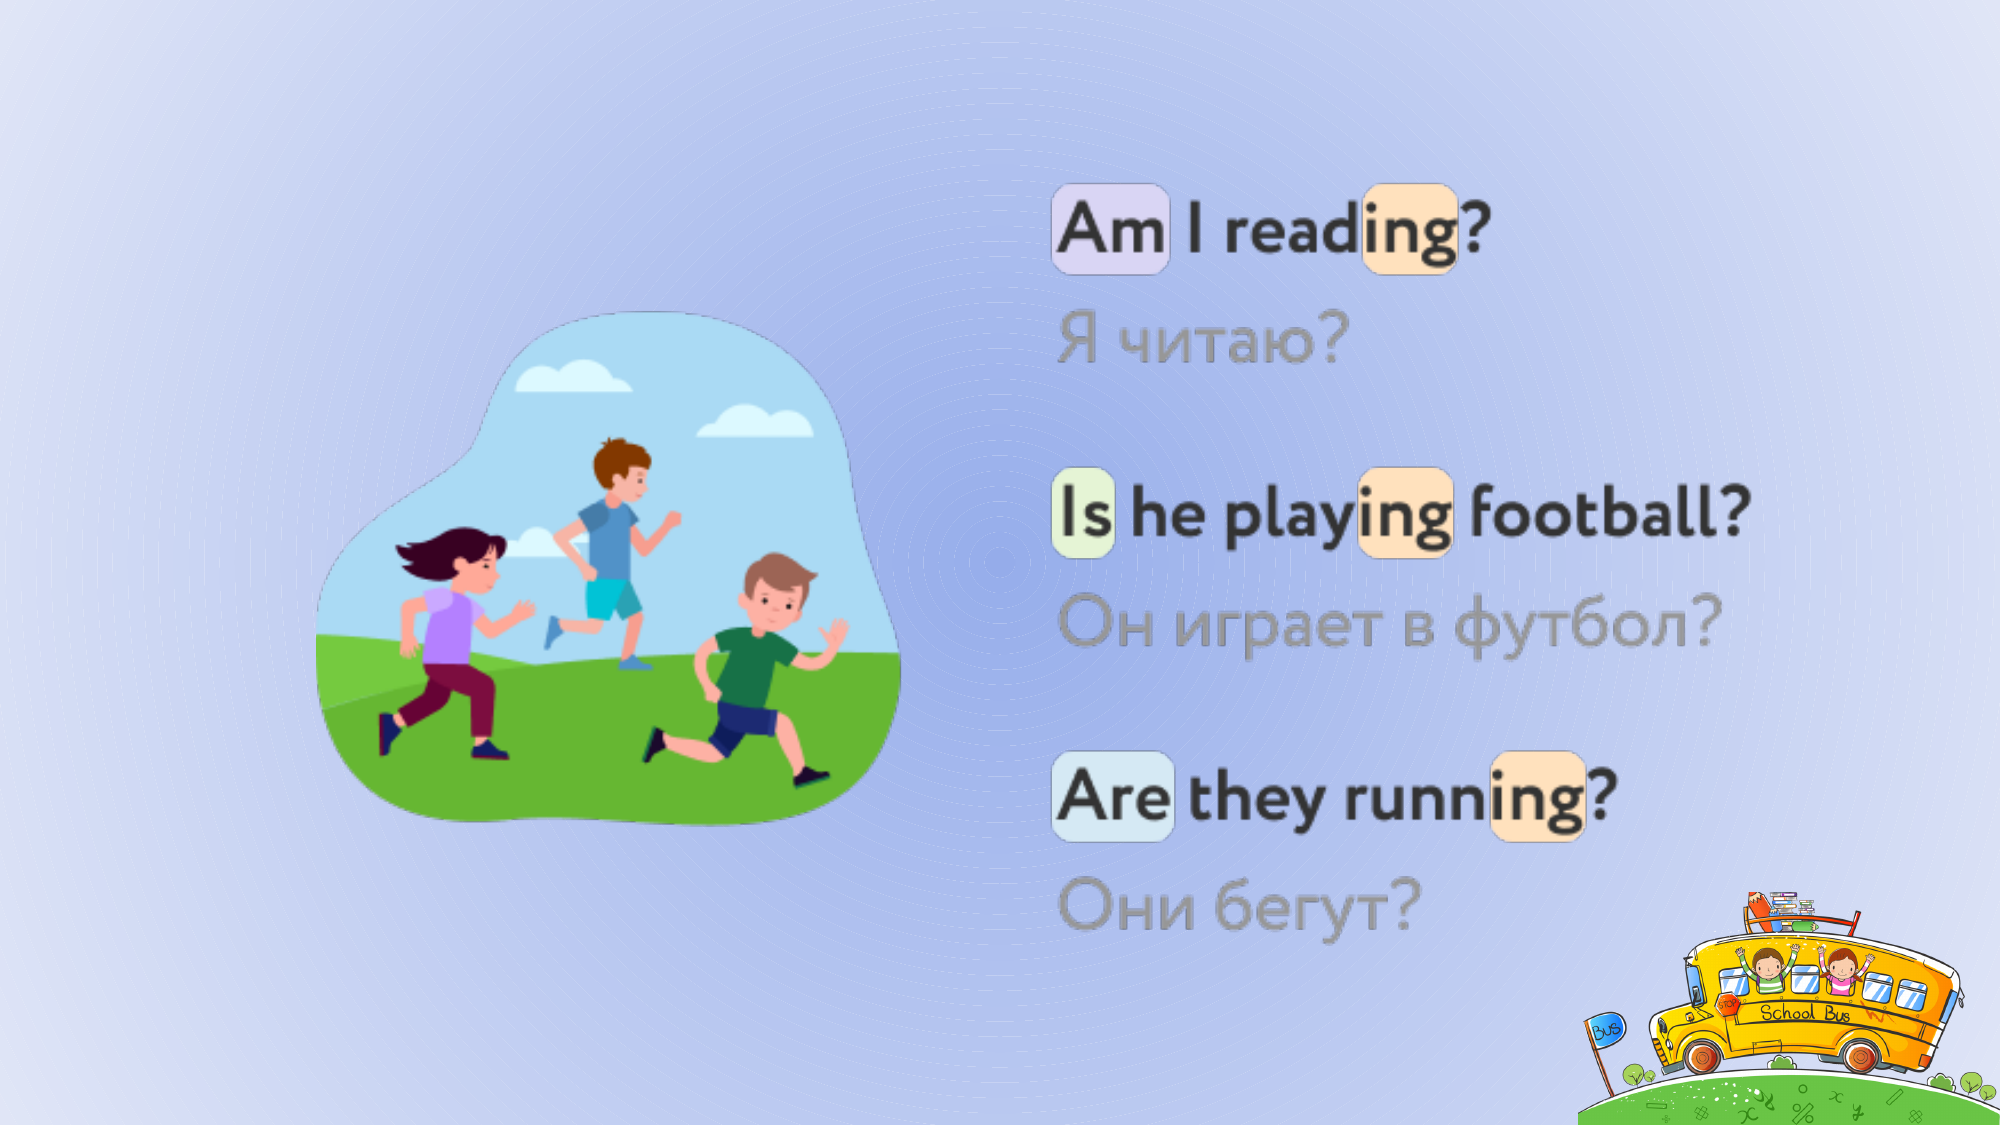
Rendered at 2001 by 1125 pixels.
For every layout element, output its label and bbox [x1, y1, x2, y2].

picture [316, 175, 2000, 1125]
text_box [0, 0, 2000, 1125]
